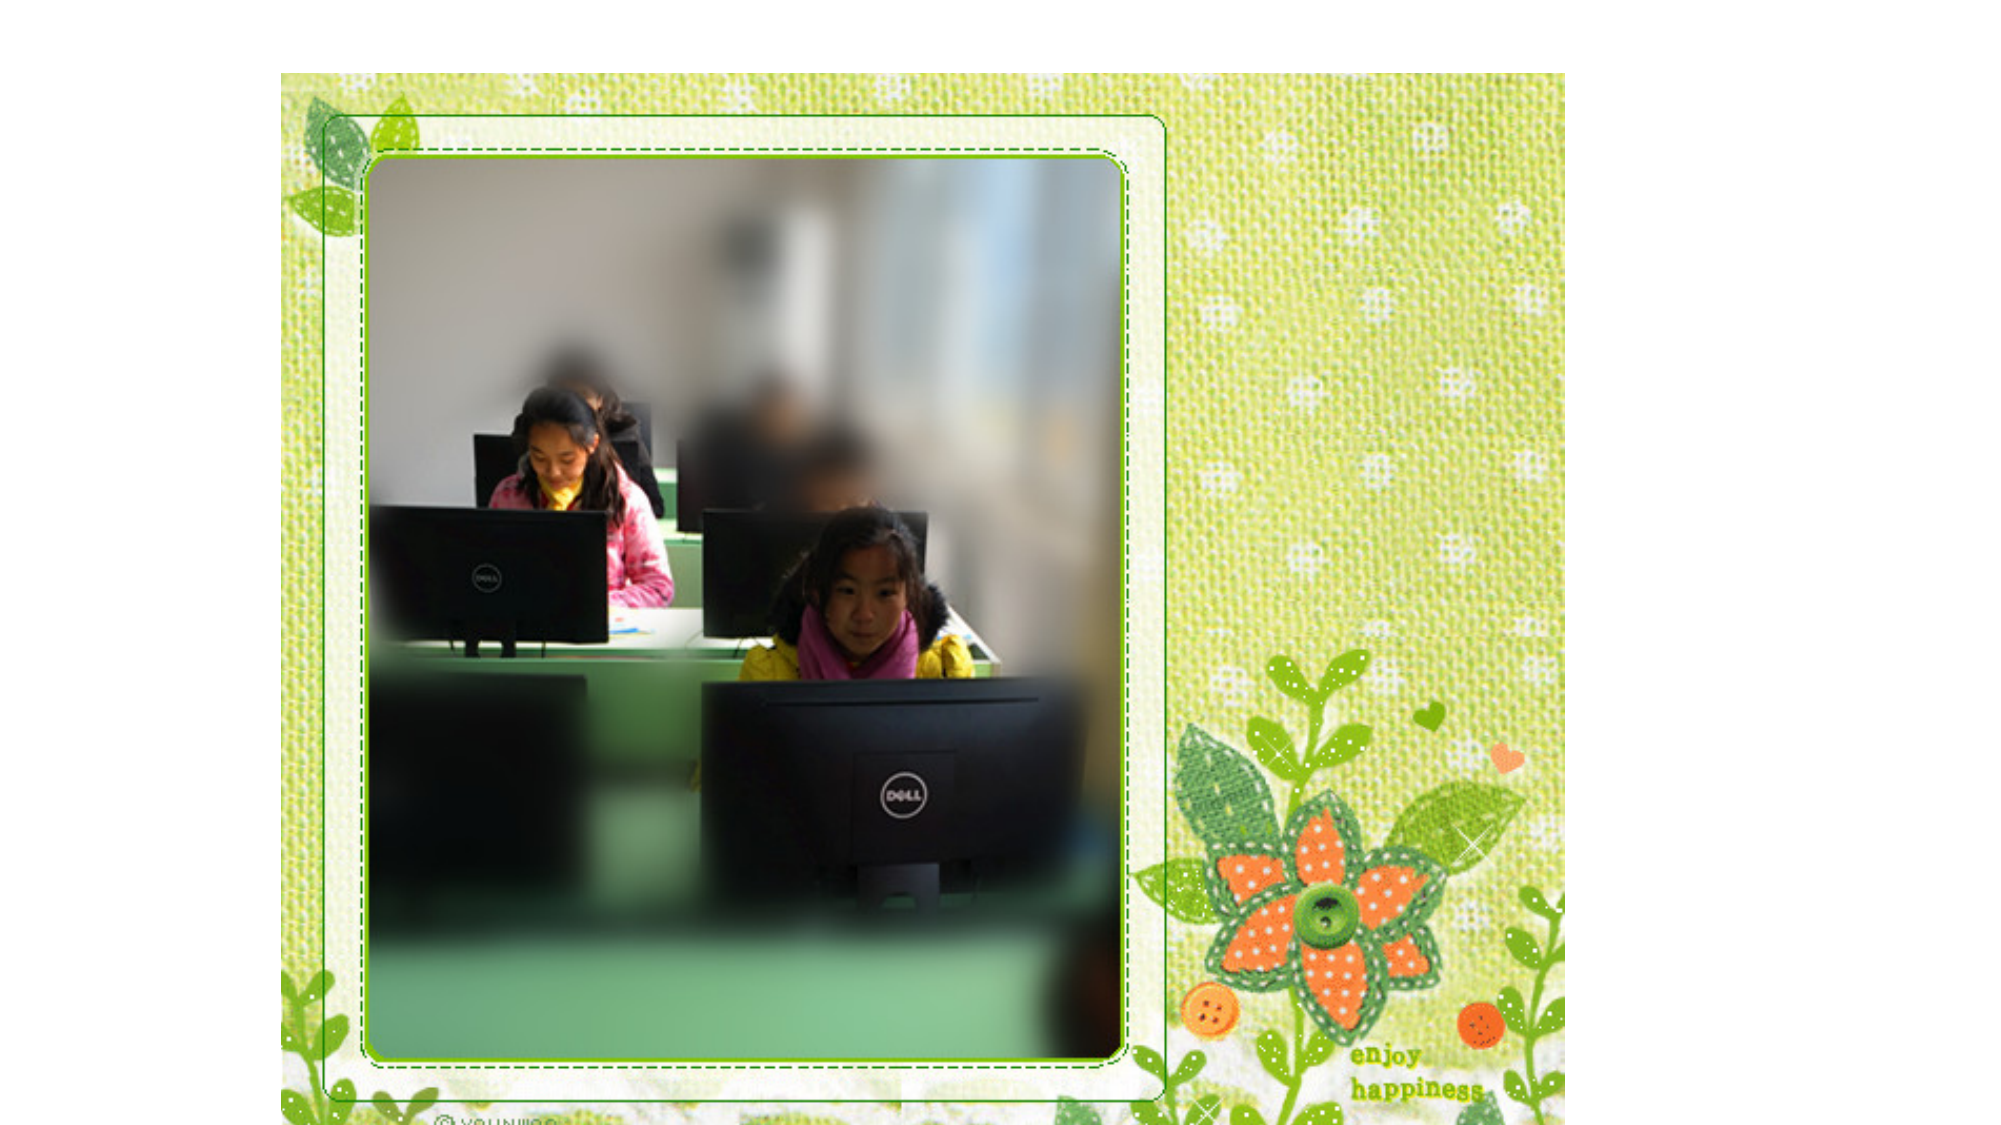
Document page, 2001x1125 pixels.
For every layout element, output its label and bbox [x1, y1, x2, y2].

list [280, 73, 1565, 1125]
